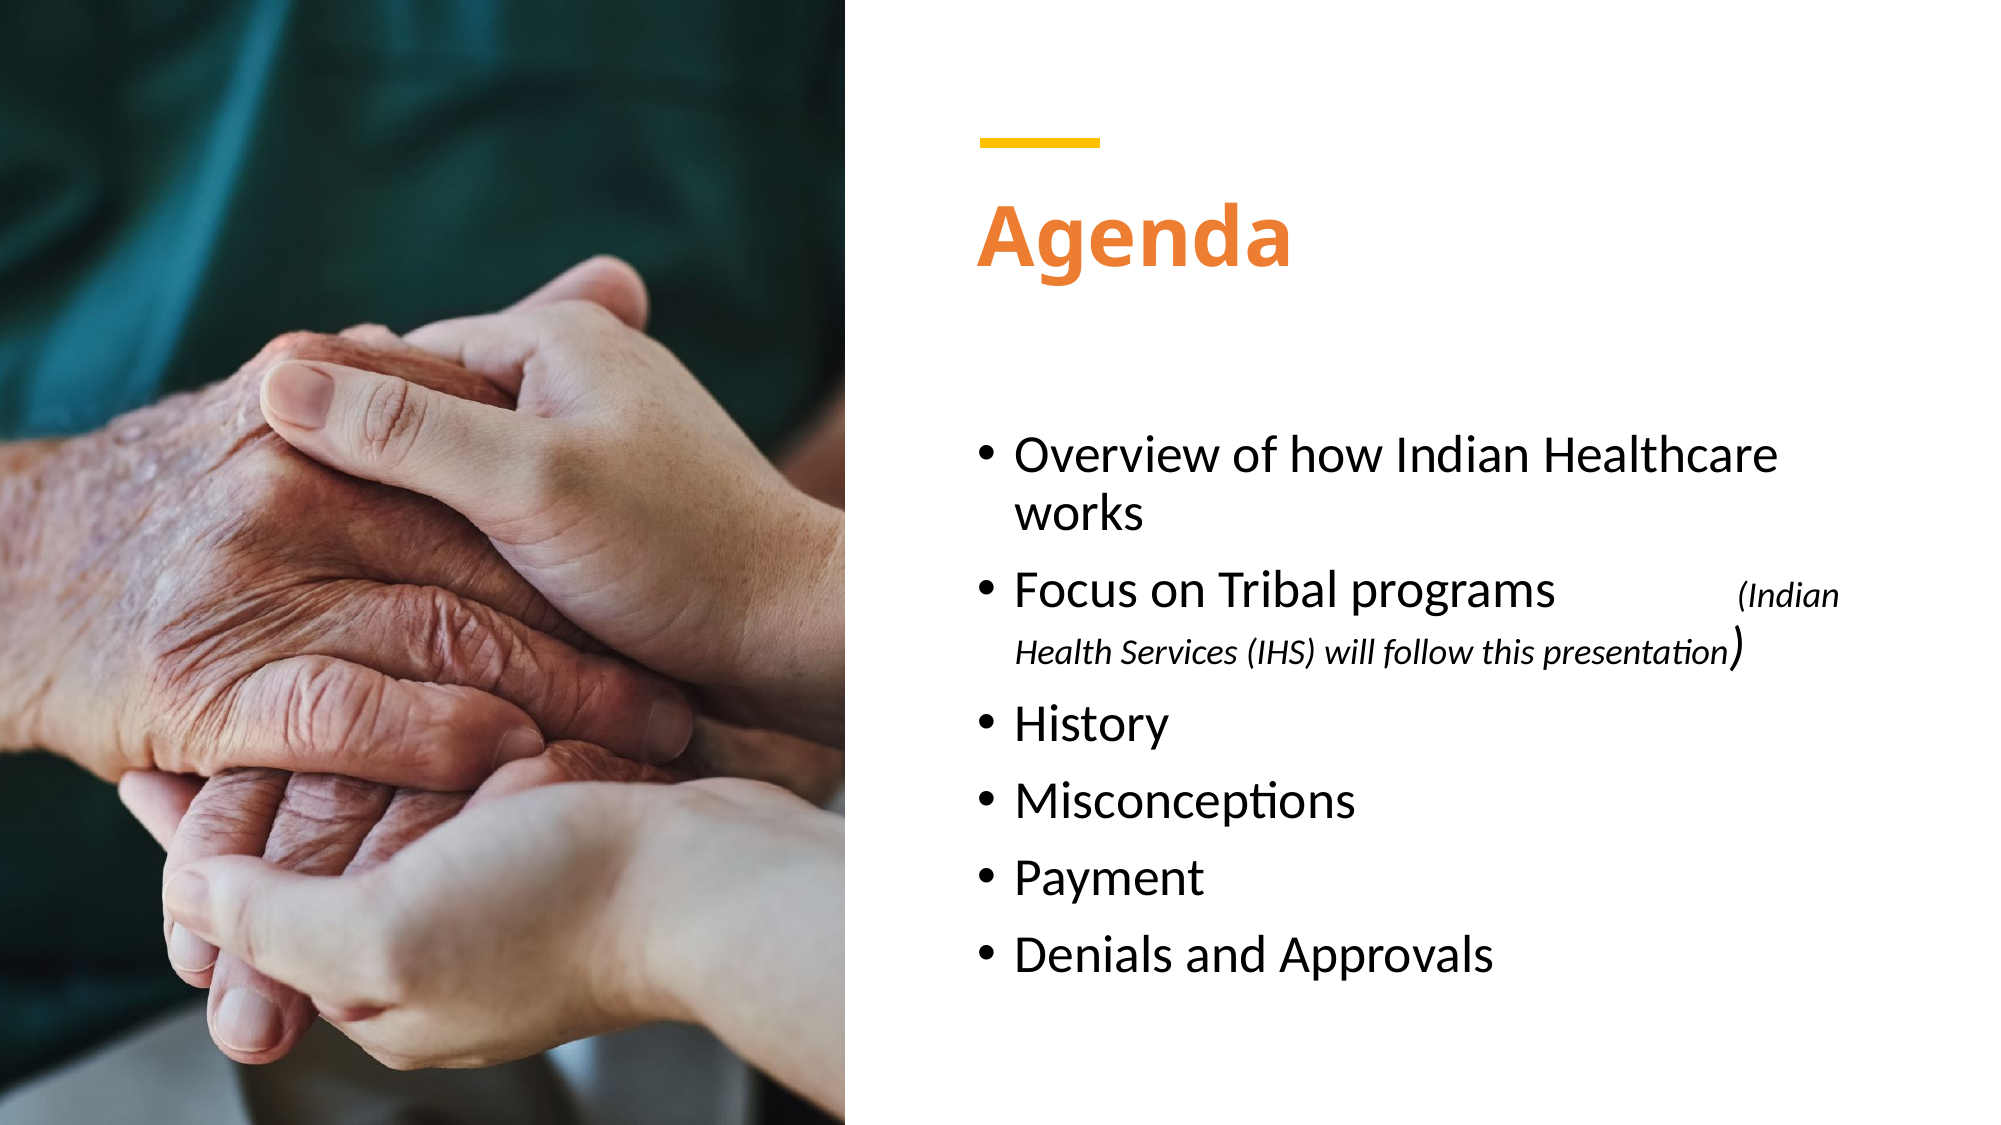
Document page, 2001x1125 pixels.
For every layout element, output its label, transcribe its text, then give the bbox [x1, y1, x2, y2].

title Agenda [962, 186, 1856, 417]
picture [0, 0, 845, 1125]
list Overview of how Indian Healthcare works Focus on Tribal programs (Indian Health Services (IHS) will follow this presentation) History Misconceptions Payment Denials and Approvals [962, 418, 1856, 1008]
